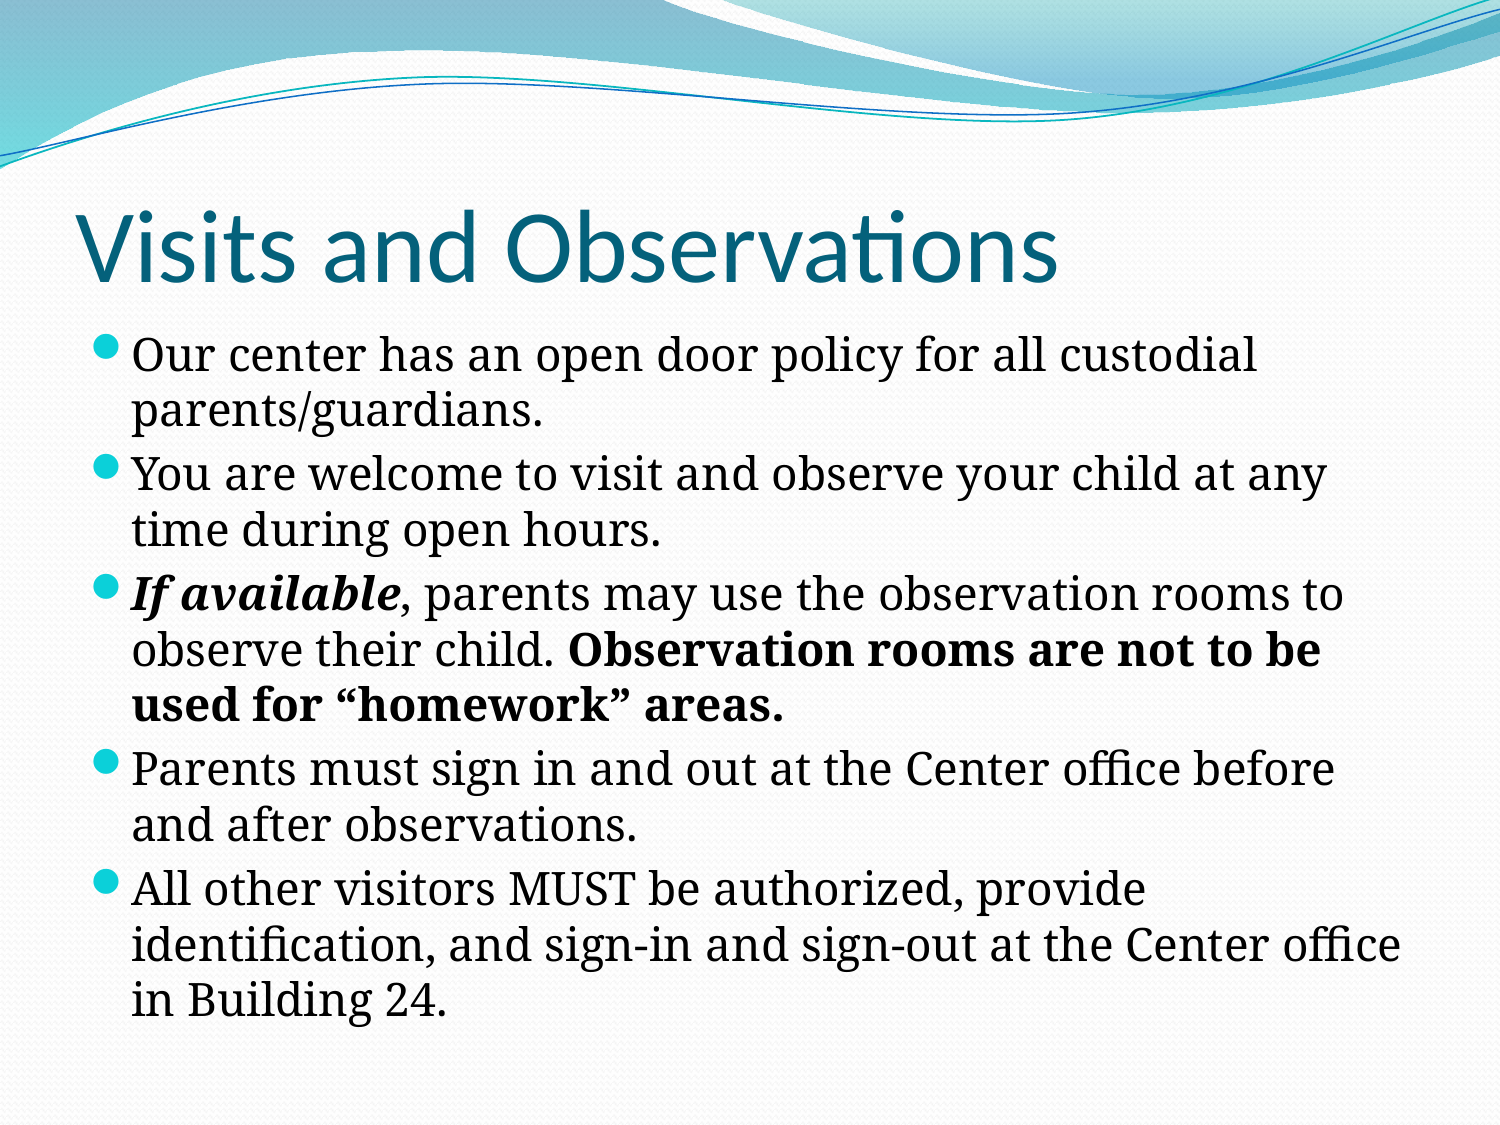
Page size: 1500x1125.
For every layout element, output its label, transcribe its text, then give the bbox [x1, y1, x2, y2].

title Visits and Observations [75, 115, 1425, 303]
list Our center has an open door policy for all custodial parents/guardians. You are welcome to visit and observe your child at any time during open hours. If available, parents may use the observation rooms to observe their child. Observation rooms are not to be used for “homework” areas. Parents must sign in and out at the Center office before and after observations. All other visitors MUST be authorized, provide identification, and sign-in and sign-out at the Center office in Building 24. [75, 317, 1425, 1038]
